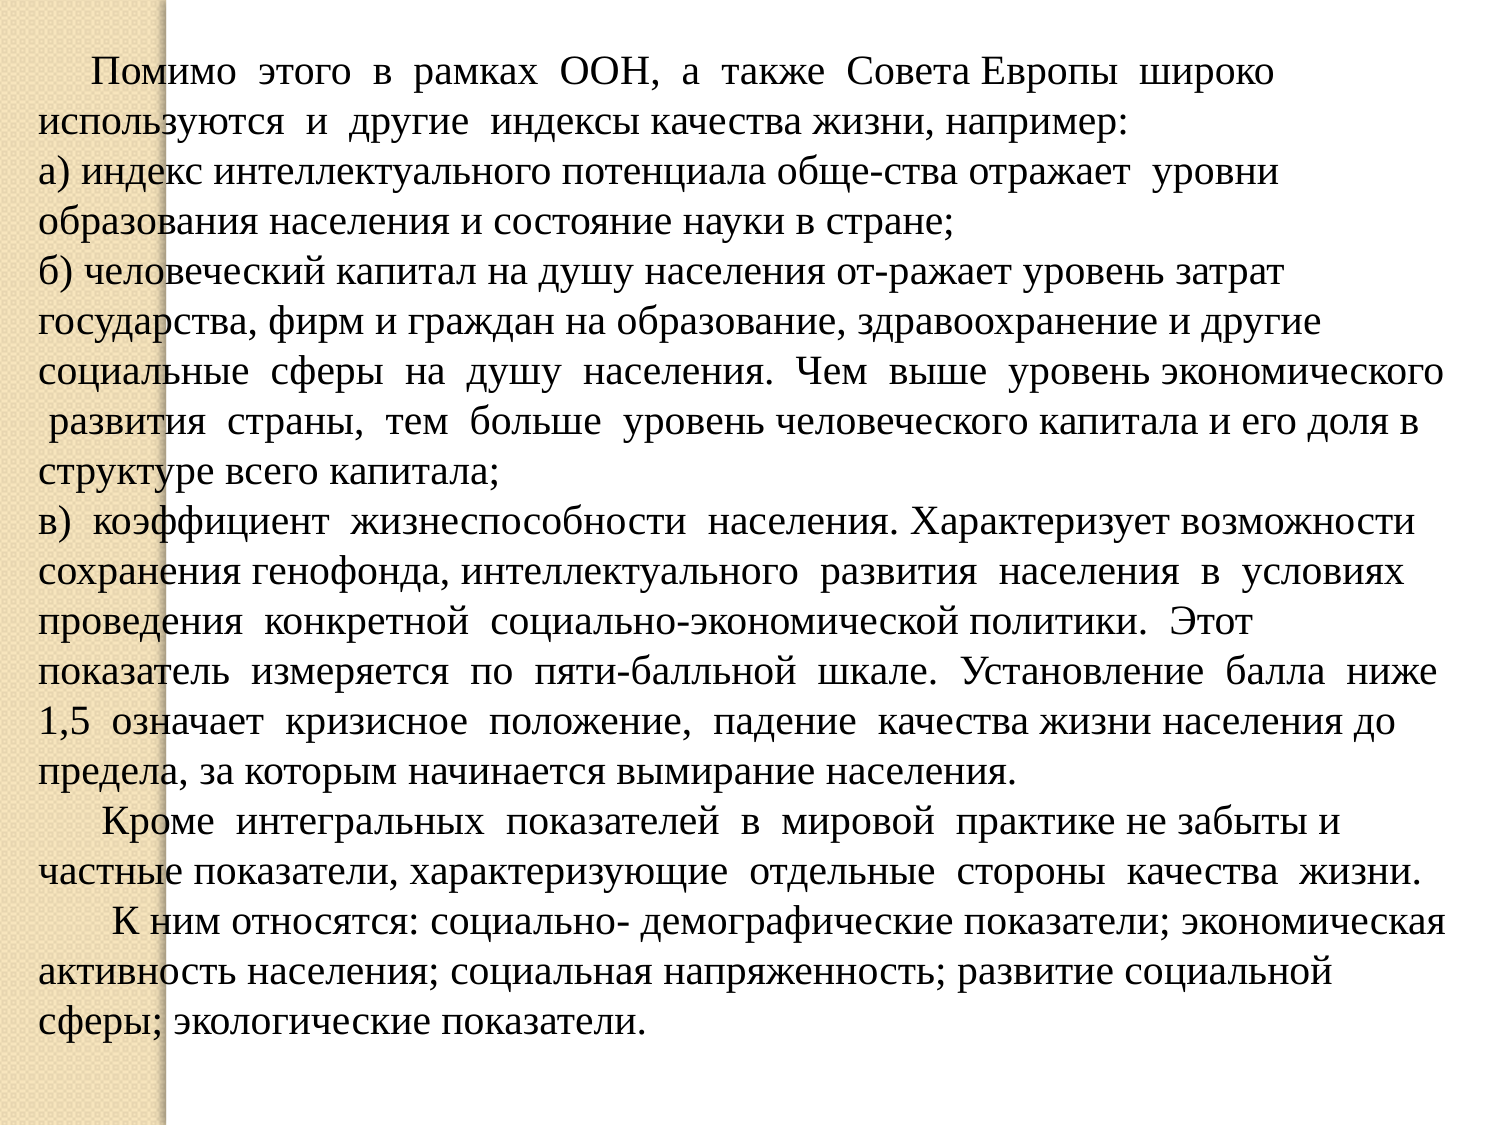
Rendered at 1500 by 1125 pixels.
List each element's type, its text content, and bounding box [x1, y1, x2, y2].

text_box Помимо этого в рамках ООН, а также Совета Европы широко используются и другие индексы качества жизни, например: а) индекс интеллектуального потенциала обще-ства отражает уровни образования населения и состояние науки в стране; б) человеческий капитал на душу населения от-ражает уровень затрат государства, фирм и граждан на образование, здравоохранение и другие социальные сферы на душу населения. Чем выше уровень экономического развития страны, тем больше уровень человеческого капитала и его доля в структуре всего капитала; в) коэффициент жизнеспособности населения. Характеризует возможности сохранения генофонда, интеллектуального развития населения в условиях проведения конкретной социально-экономической политики. Этот показатель измеряется по пяти-балльной шкале. Установление балла ниже 1,5 означает кризисное положение, падение качества жизни населения до предела, за которым начинается вымирание населения. Кроме интегральных показателей в мировой практике не забыты и частные показатели, характеризующие отдельные стороны качества жизни. К ним относятся: социально- демографические показатели; экономическая активность населения; социальная напряженность; развитие социальной сферы; экологические показатели. [23, 35, 1465, 1051]
